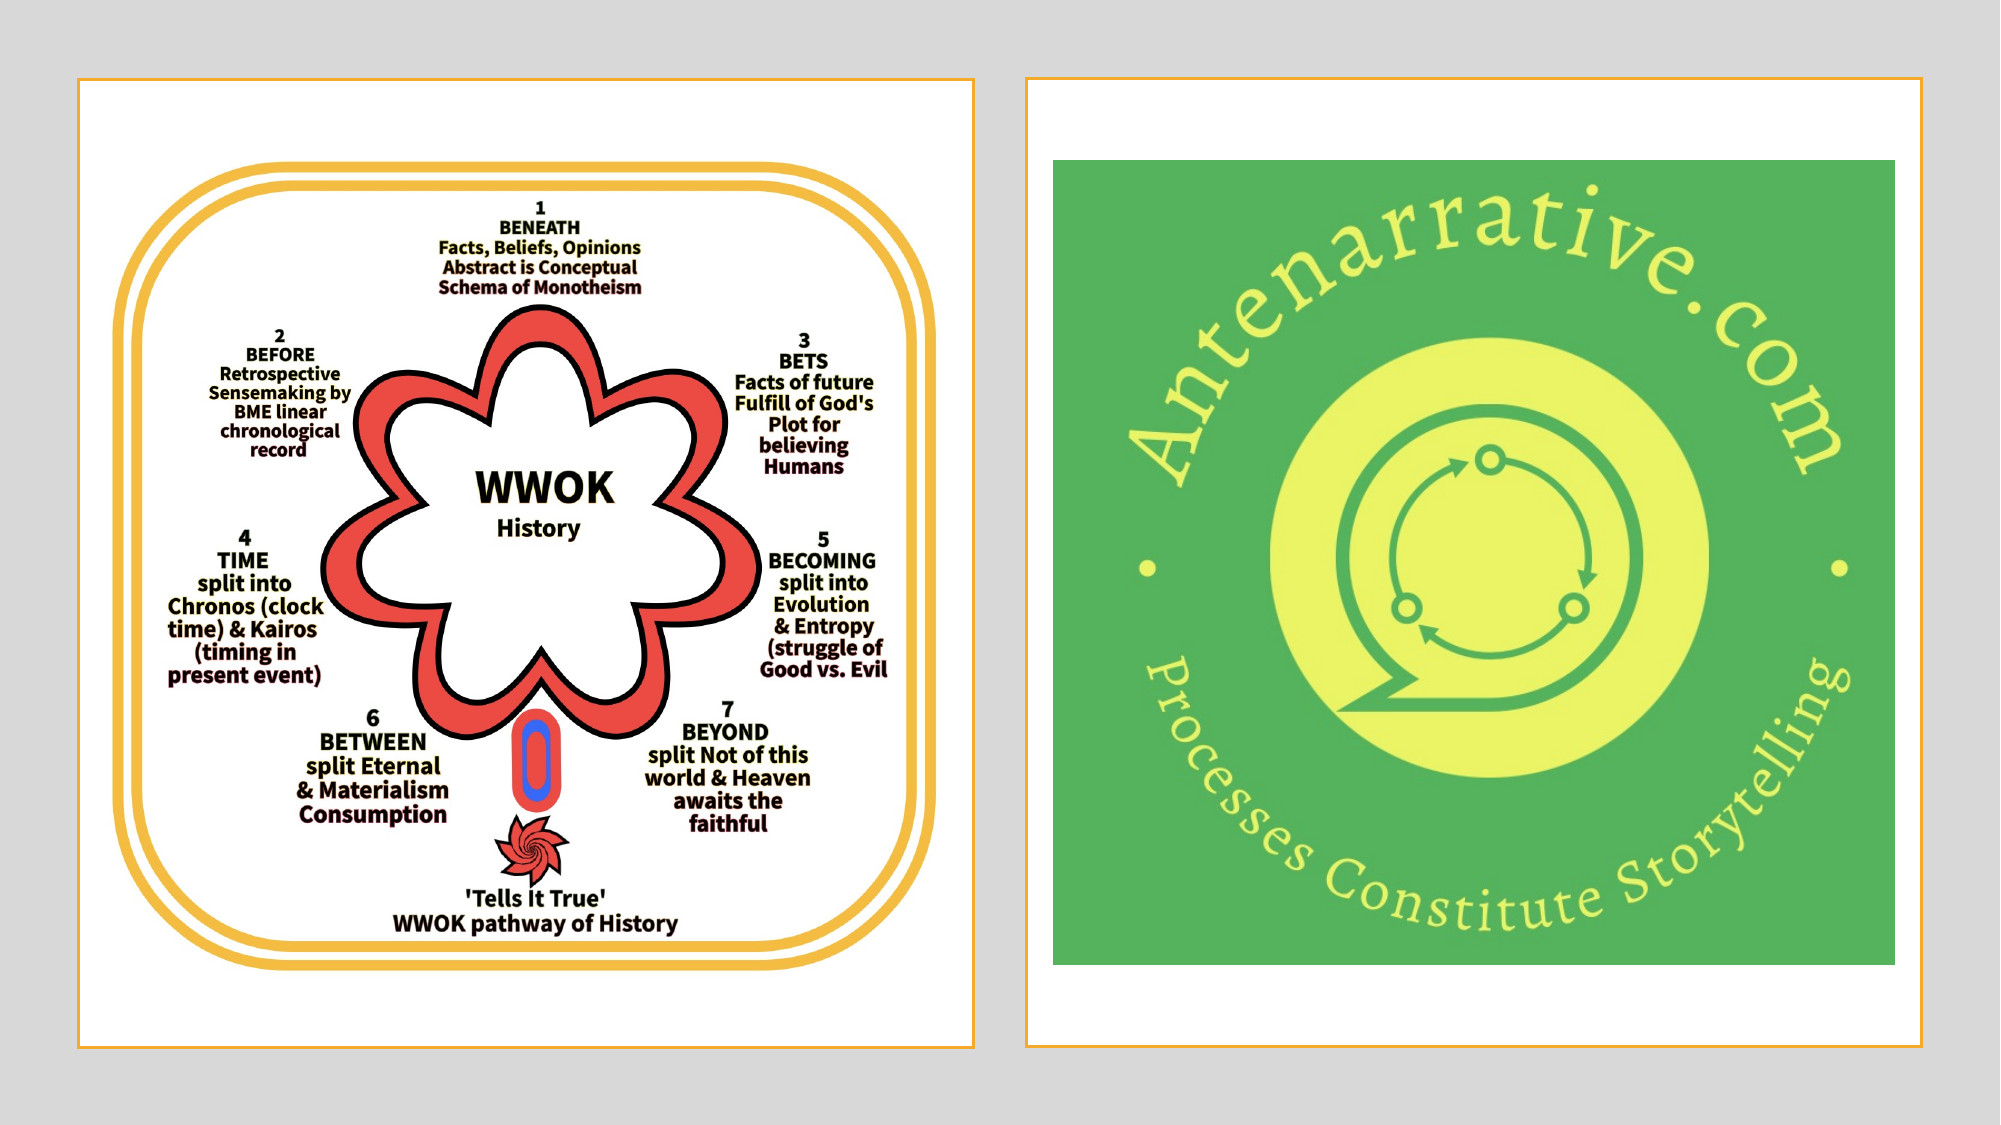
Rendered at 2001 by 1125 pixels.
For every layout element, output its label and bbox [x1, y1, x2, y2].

text_box [77, 78, 975, 1049]
picture [1052, 160, 1896, 965]
text_box [1025, 77, 1923, 1048]
text_box [0, 0, 2000, 1125]
picture [104, 149, 948, 978]
